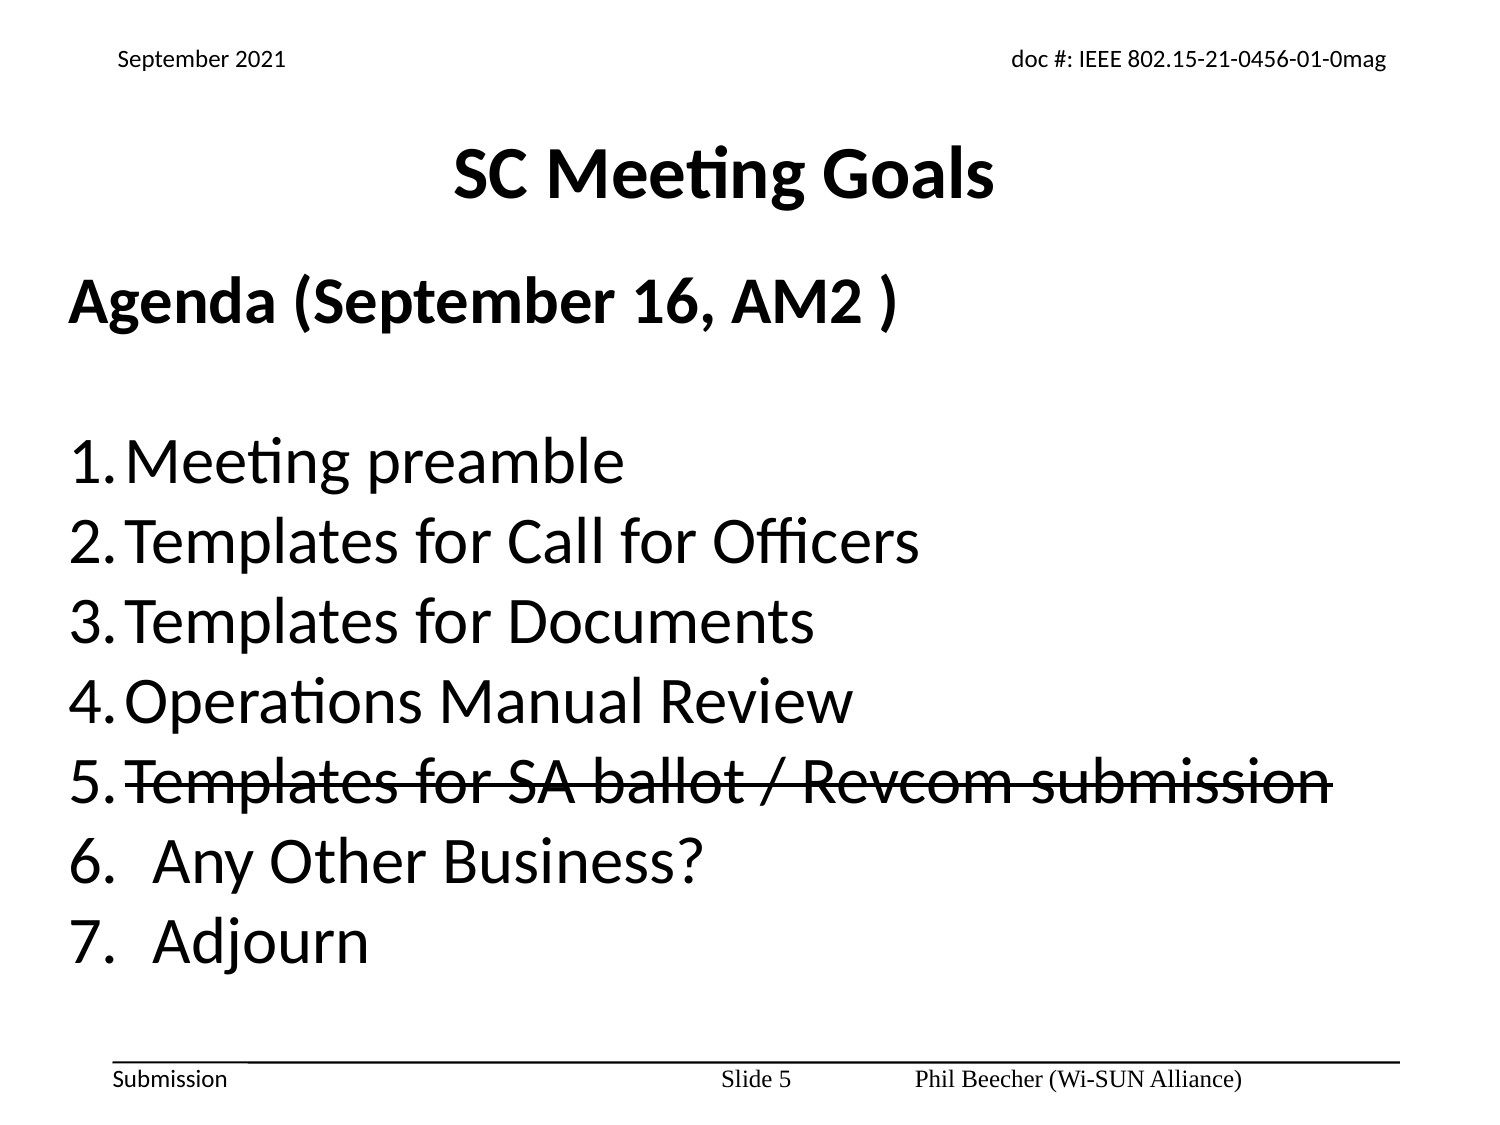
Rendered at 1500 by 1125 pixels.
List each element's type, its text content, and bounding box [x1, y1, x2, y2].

slide_number Slide 5 [713, 1061, 799, 1093]
title SC Meeting Goals [87, 106, 1363, 232]
text_box Agenda (September 16, AM2 ) Meeting preamble Templates for Call for Officers Templates for Documents Operations Manual Review Templates for SA ballot / Revcom submission Any Other Business? Adjourn [53, 249, 1459, 900]
footer Phil Beecher (Wi-SUN Alliance) [900, 1062, 1413, 1093]
